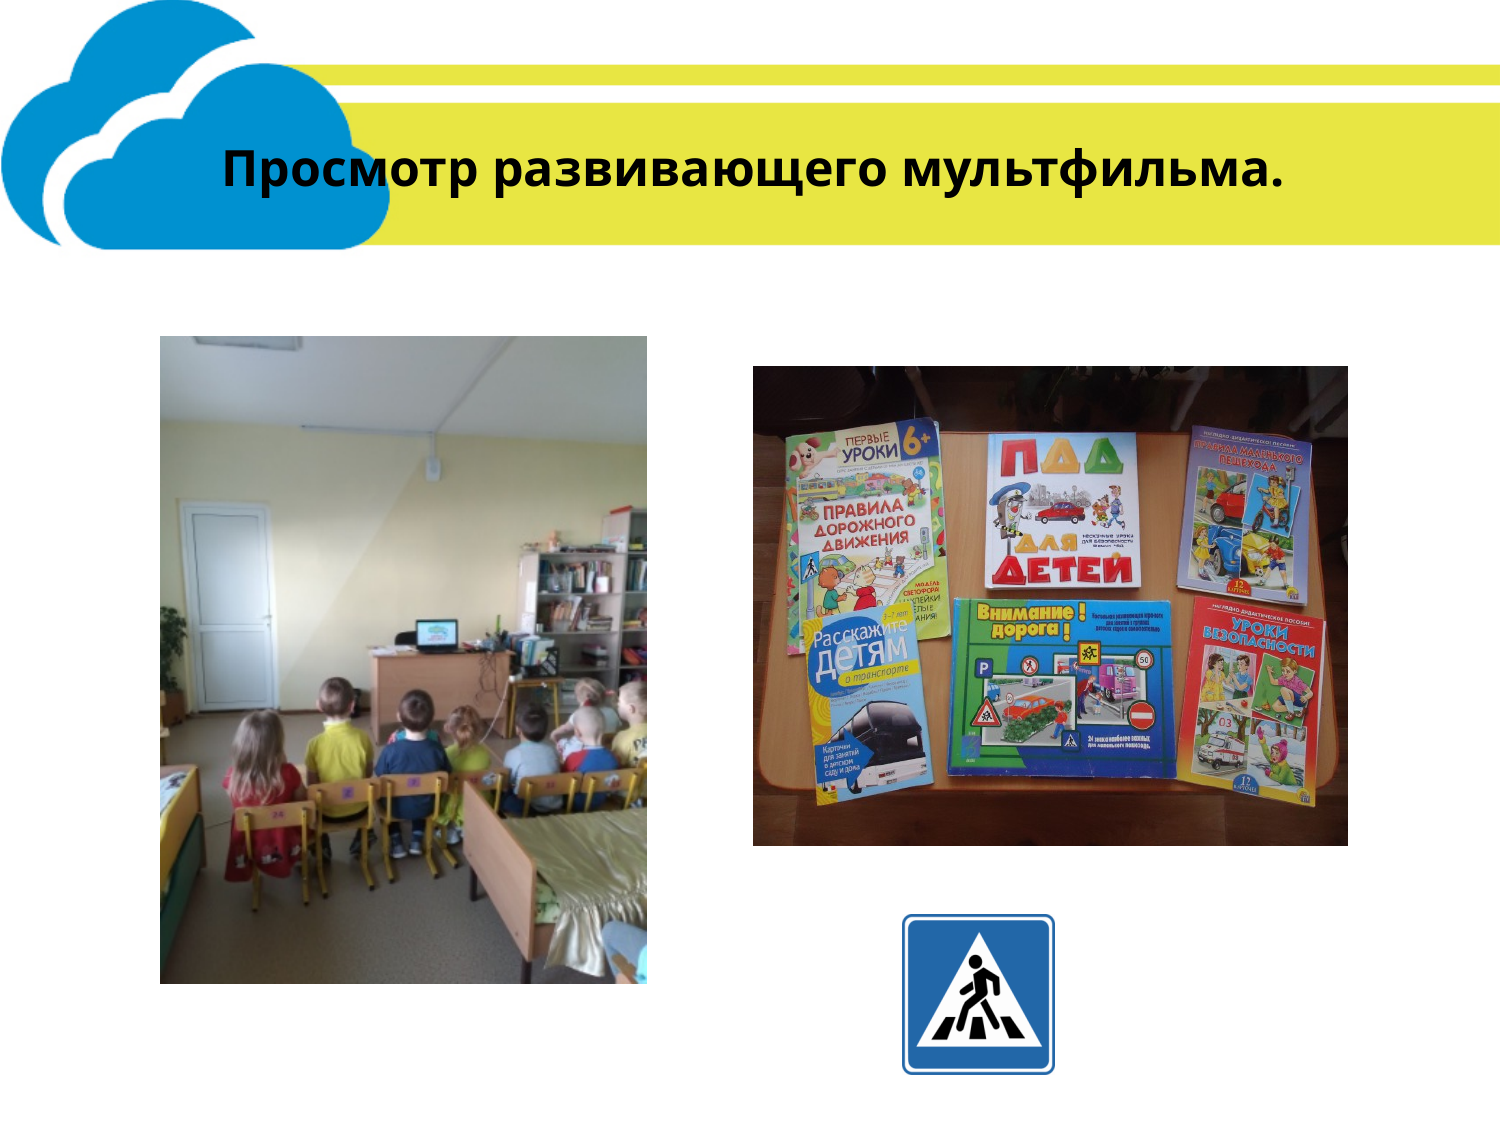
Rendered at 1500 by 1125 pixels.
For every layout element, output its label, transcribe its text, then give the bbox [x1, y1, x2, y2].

list Просмотр развивающего мультфильма. [92, 132, 1415, 205]
picture [0, 0, 1500, 1125]
